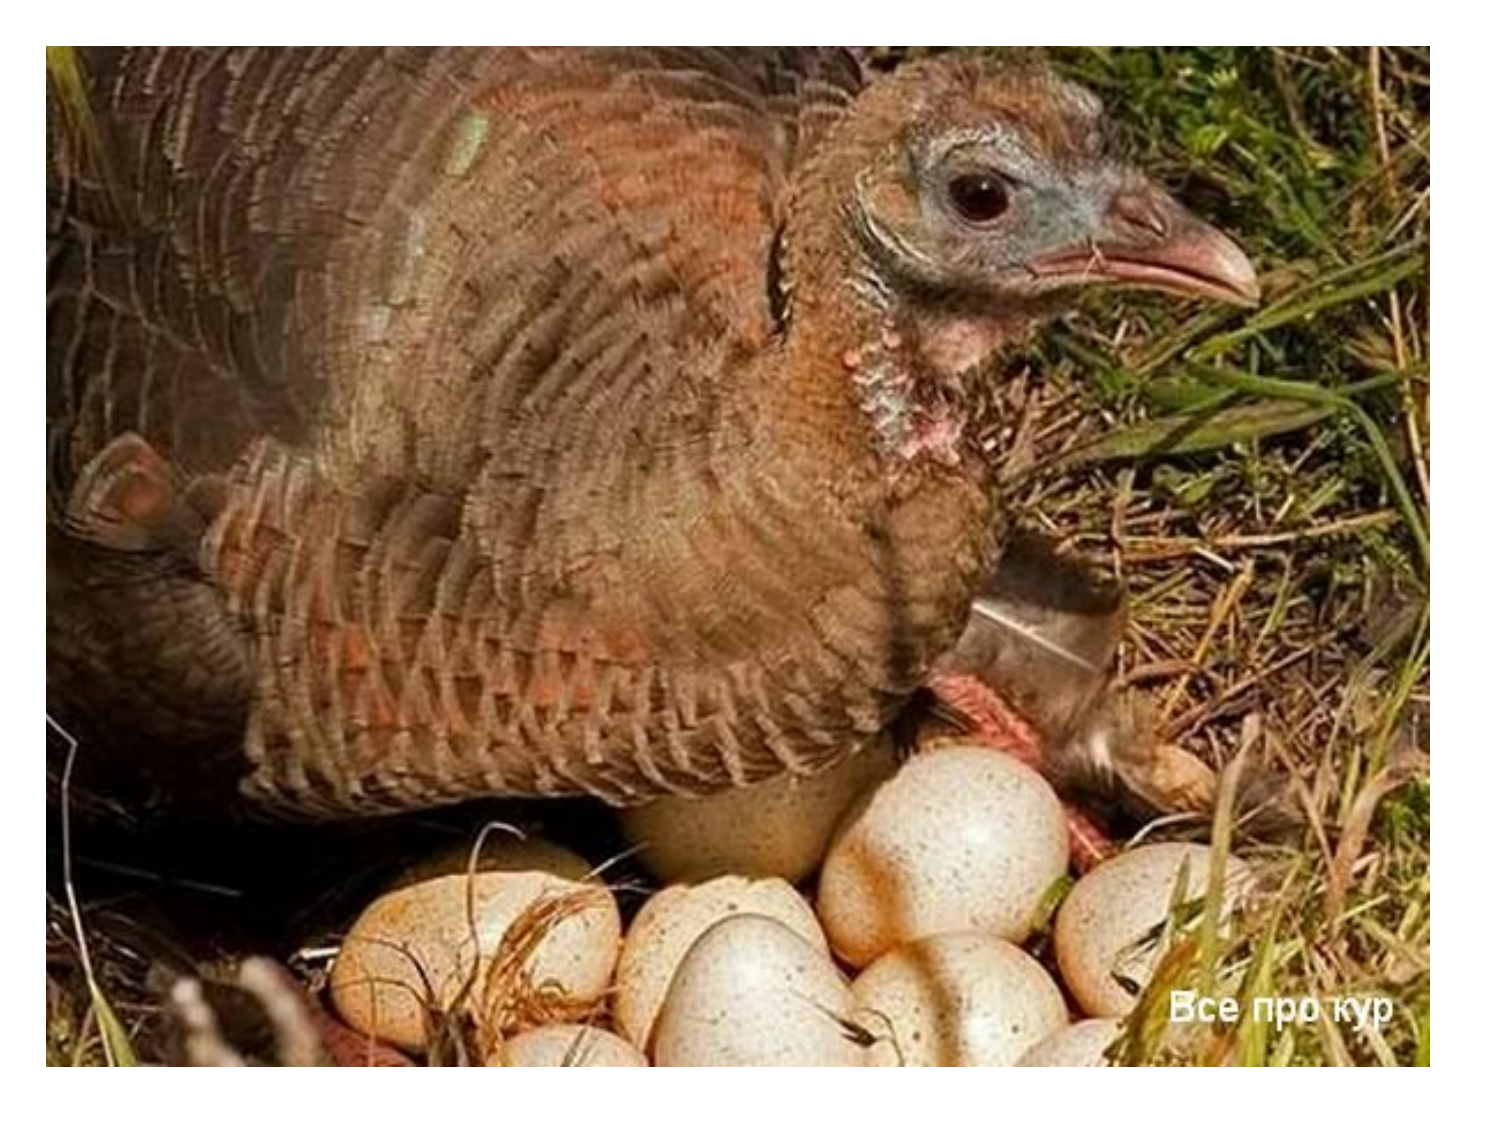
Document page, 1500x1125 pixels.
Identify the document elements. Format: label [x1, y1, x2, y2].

list [46, 46, 1430, 1067]
